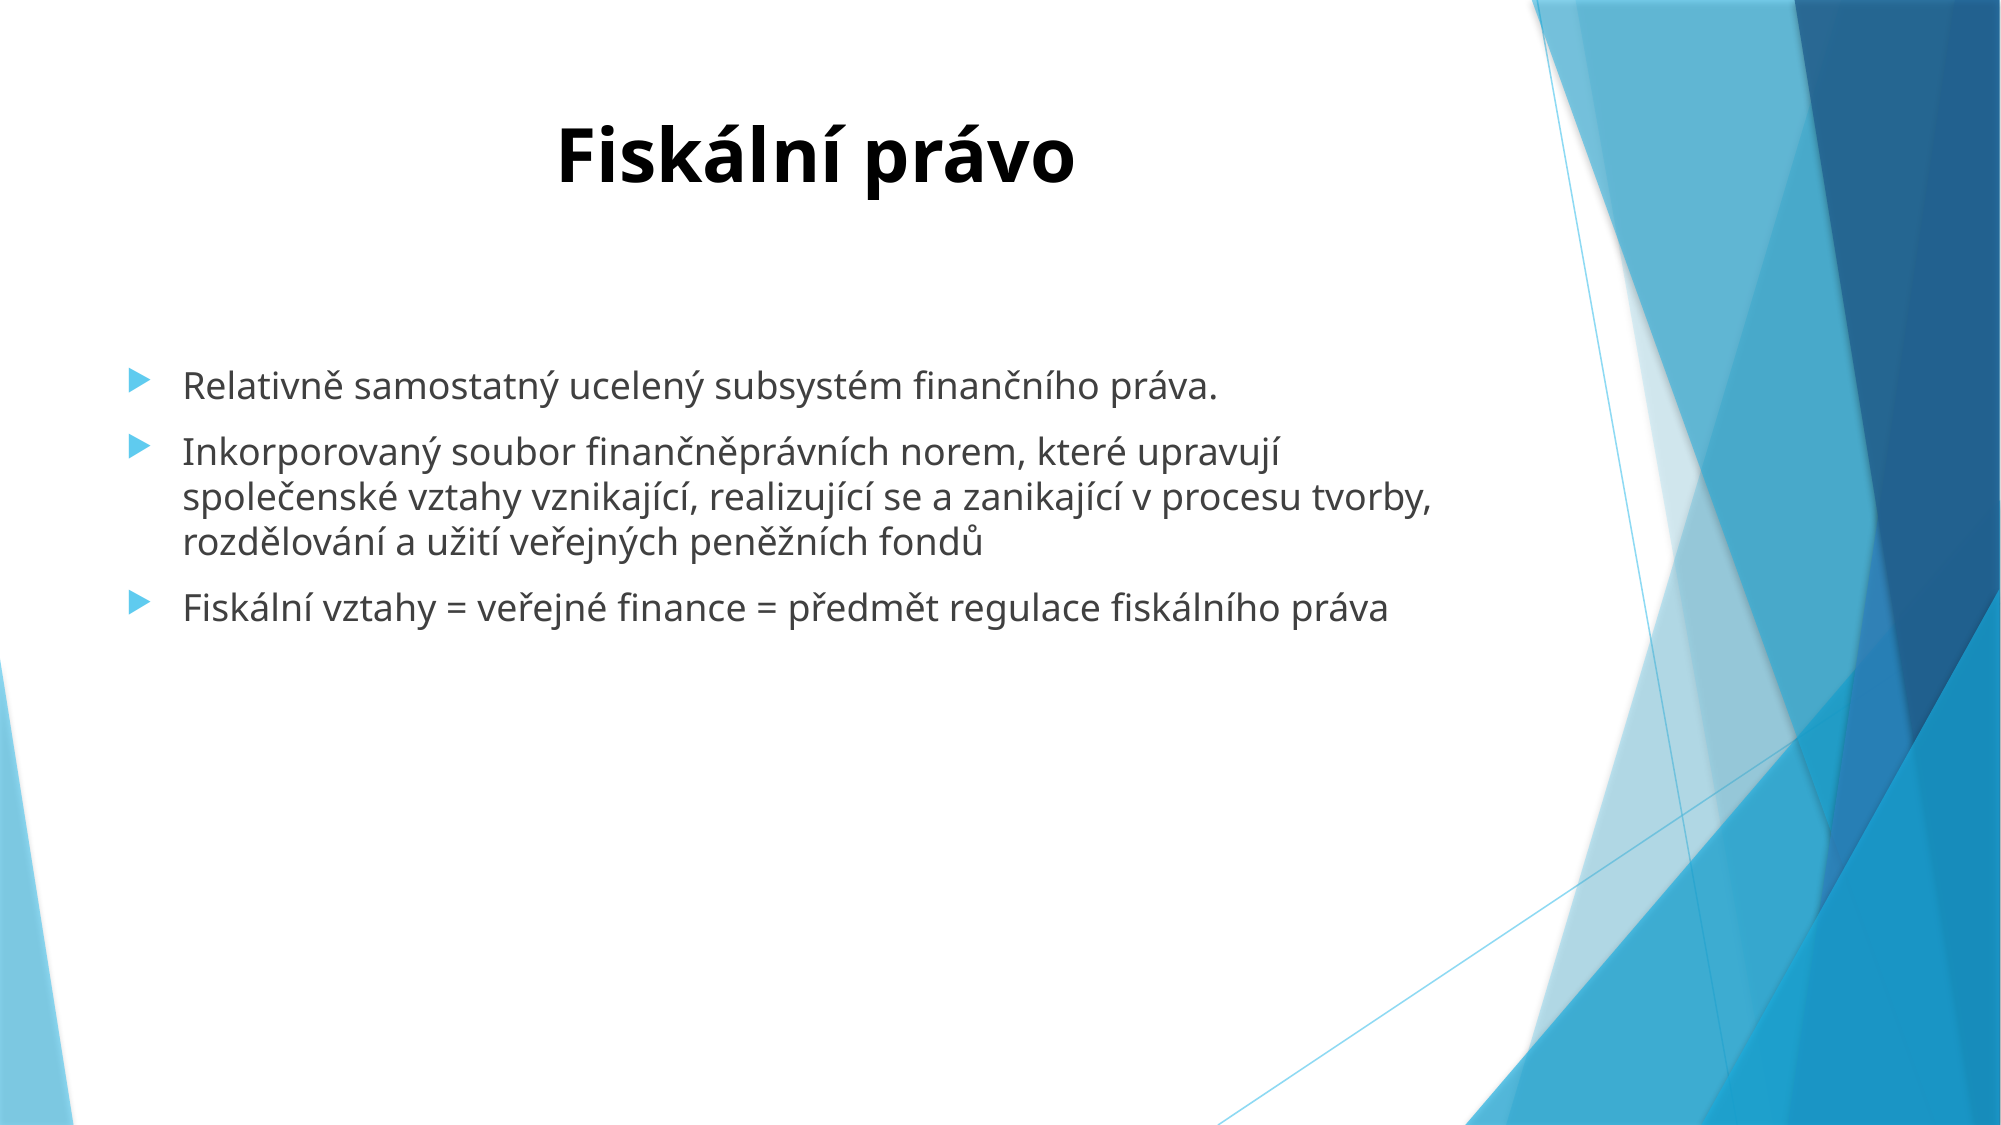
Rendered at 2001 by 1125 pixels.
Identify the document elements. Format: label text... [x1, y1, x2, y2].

list Relativně samostatný ucelený subsystém finančního práva. Inkorporovaný soubor finančněprávních norem, které upravují společenské vztahy vznikající, realizující se a zanikající v procesu tvorby, rozdělování a užití veřejných peněžních fondů Fiskální vztahy = veřejné finance = předmět regulace fiskálního práva [111, 354, 1522, 992]
title Fiskální právo [111, 99, 1522, 317]
